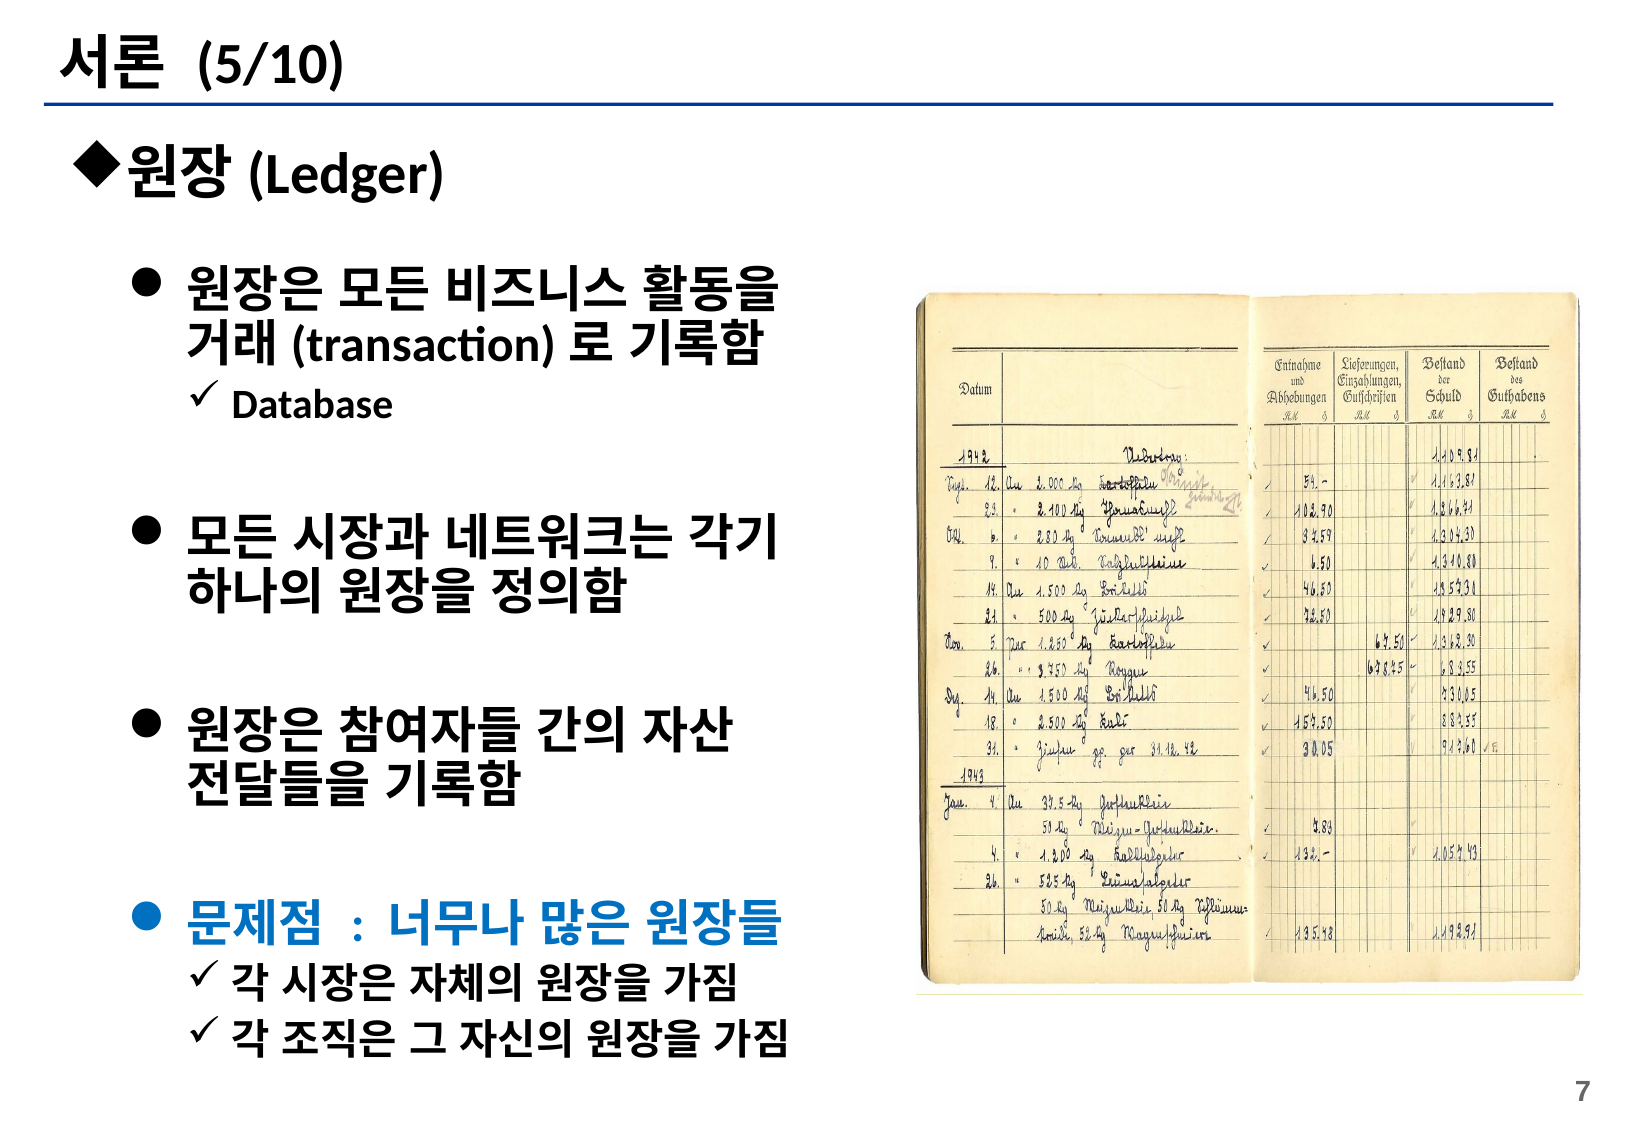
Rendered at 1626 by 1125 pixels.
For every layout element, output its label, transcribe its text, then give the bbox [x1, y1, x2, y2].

picture [915, 285, 1583, 995]
title 서론 (5/10) [43, 41, 1293, 88]
list 원장(Ledger) 원장은 모든 비즈니스 활동을 거래(transaction)로 기록함 Database 모든 시장과 네트워크는 각기 하나의 원장을 정의함 원장은 참여자들 간의 자산 전달들을 기록함 문제점 : 너무나 많은 원장들 각 시장은 자체의 원장을 가짐 각 조직은 그 자신의 원장을 가짐 [25, 136, 900, 1093]
